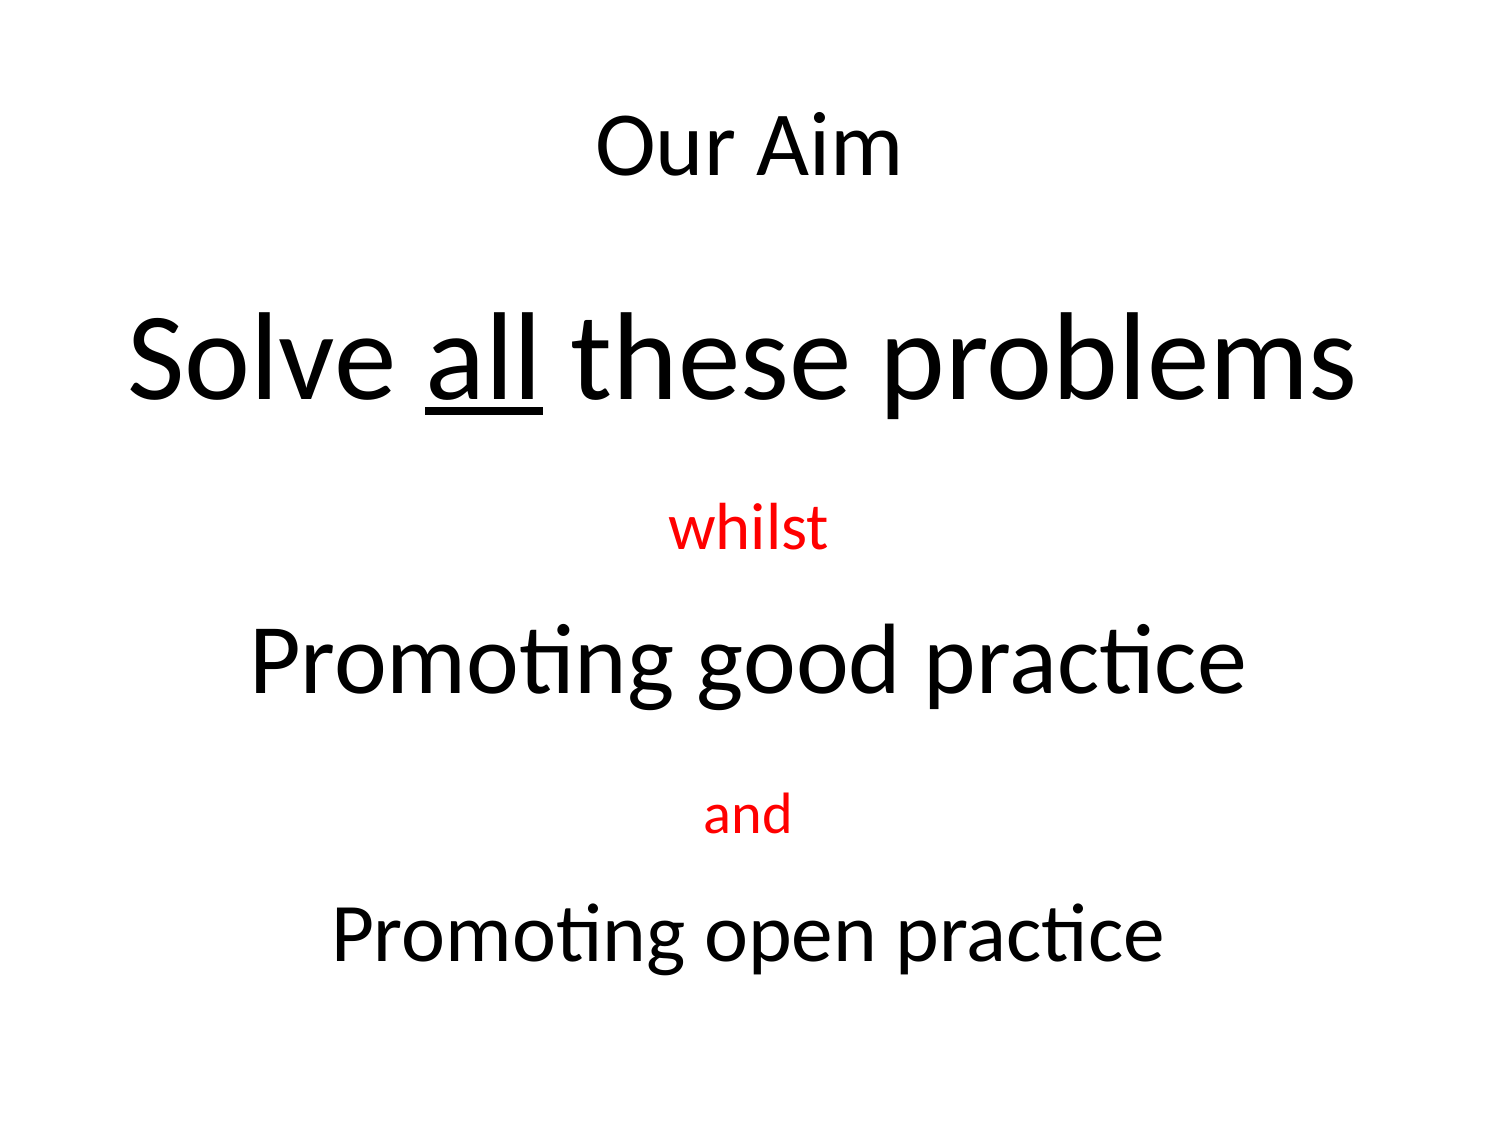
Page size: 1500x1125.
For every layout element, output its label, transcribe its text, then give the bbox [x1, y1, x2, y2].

text_box Promoting open practice [316, 870, 1181, 985]
title Our Aim [75, 45, 1425, 233]
text_box and [689, 767, 808, 853]
list Solve all these problems [112, 267, 1388, 449]
text_box Promoting good practice [234, 586, 1263, 721]
text_box whilst [653, 475, 844, 571]
